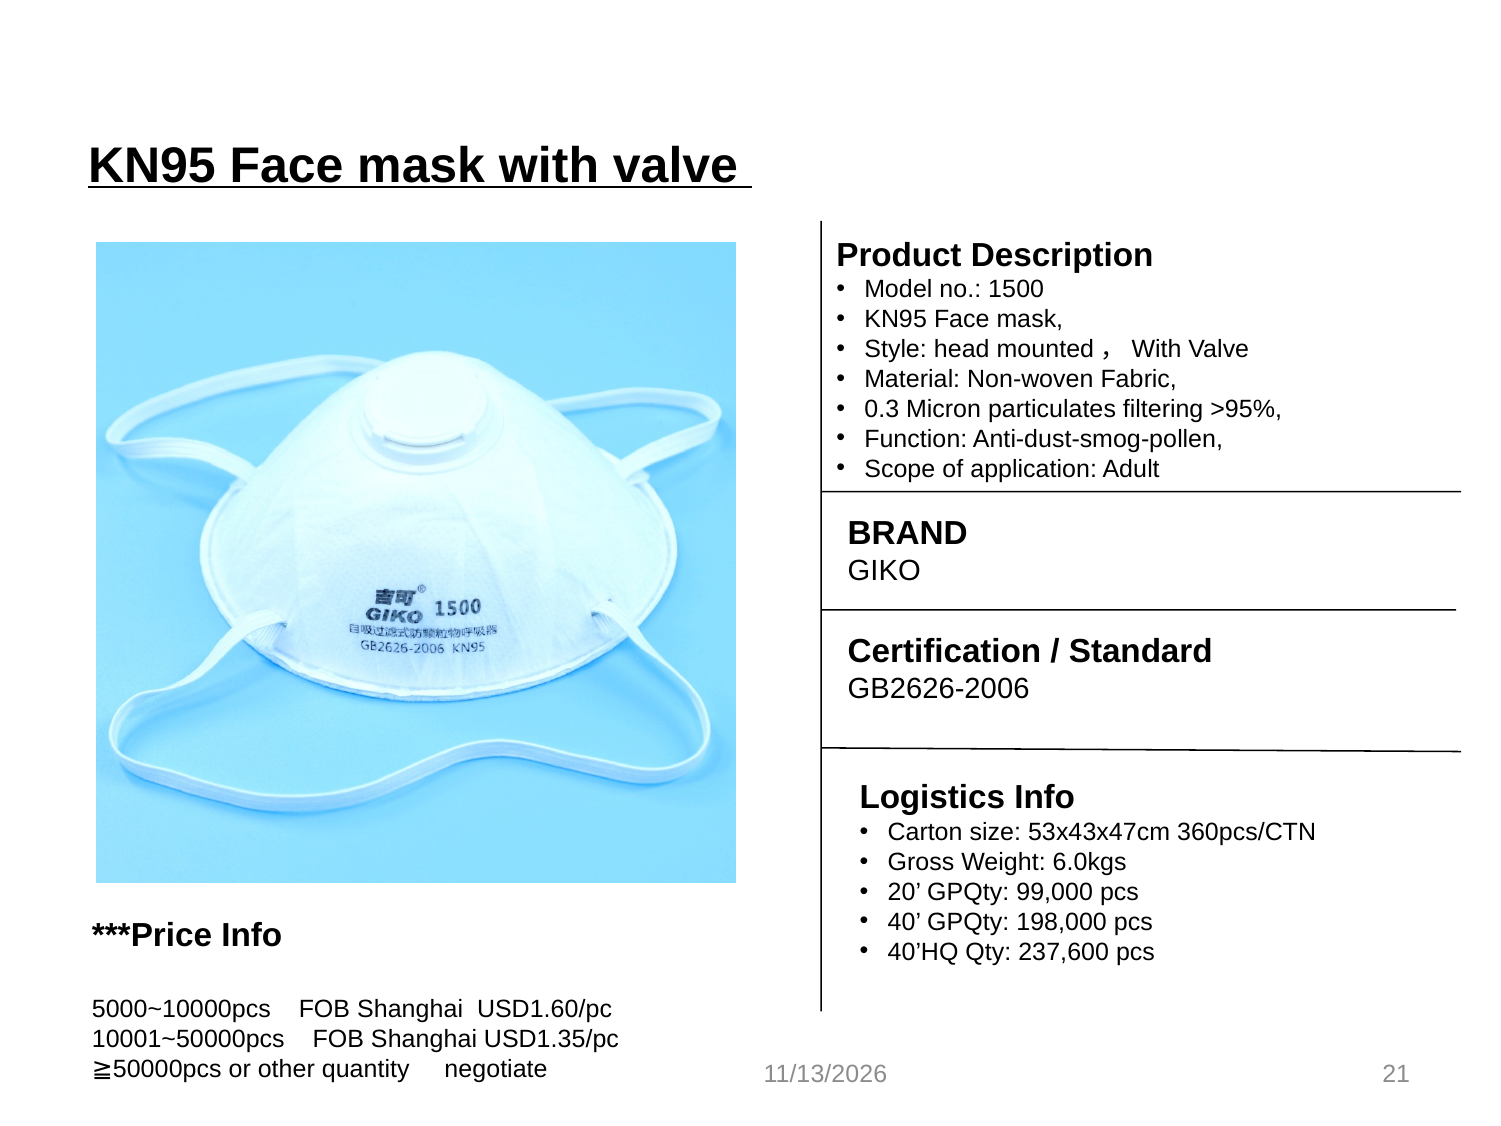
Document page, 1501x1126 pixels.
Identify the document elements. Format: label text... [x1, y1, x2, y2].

text_box Product Description Model no.: 1500 KN95 Face mask, Style: head mounted，With Valve Material: Non-woven Fabric, 0.3 Micron particulates filtering >95%, Function: Anti-dust-smog-pollen, Scope of application: Adult [821, 225, 1385, 493]
slide_number 21 [1074, 1042, 1426, 1104]
text_box Certification / Standard GB2626-2006 [832, 621, 1388, 713]
text_box ***Price Info 5000~10000pcs FOB Shanghai USD1.60/pc 10001~50000pcs FOB Shanghai USD1.35/pc ≧50000pcs or other quantity negotiate [76, 905, 670, 1092]
text_box Logistics Info Carton size: 53x43x47cm 360pcs/CTN Gross Weight: 6.0kgs 20’ GPQty: 99,000 pcs 40’ GPQty: 198,000 pcs 40’HQ Qty: 237,600 pcs [844, 768, 1365, 1006]
picture [96, 242, 737, 883]
text_box KN95 Face mask with valve [73, 125, 877, 201]
text_box BRAND GIKO [832, 503, 1391, 595]
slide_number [747, 1042, 905, 1104]
